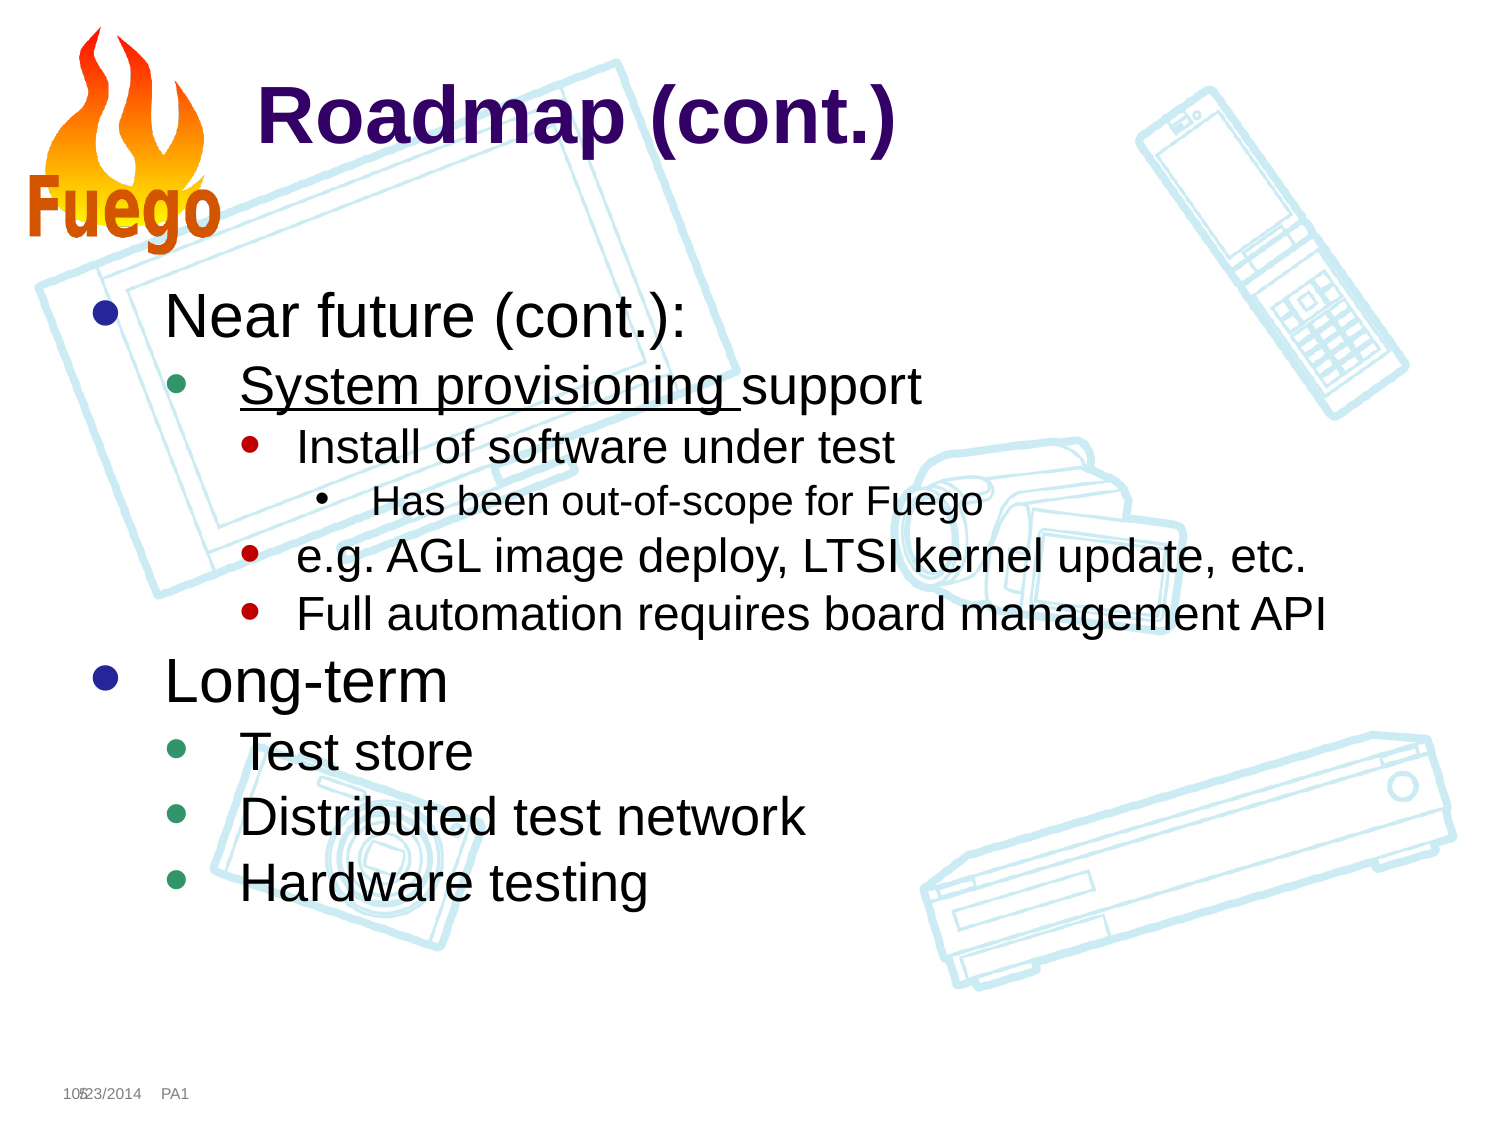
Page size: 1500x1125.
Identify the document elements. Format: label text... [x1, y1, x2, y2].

title Roadmap (cont.) [242, 19, 1475, 227]
list Near future (cont.): System provisioning support Install of software under test Has been out-of-scope for Fuego e.g. AGL image deploy, LTSI kernel update, etc. Full automation requires board management API Long-term Test store Distributed test network Hardware testing [75, 282, 1420, 1001]
picture [0, 0, 1500, 1063]
